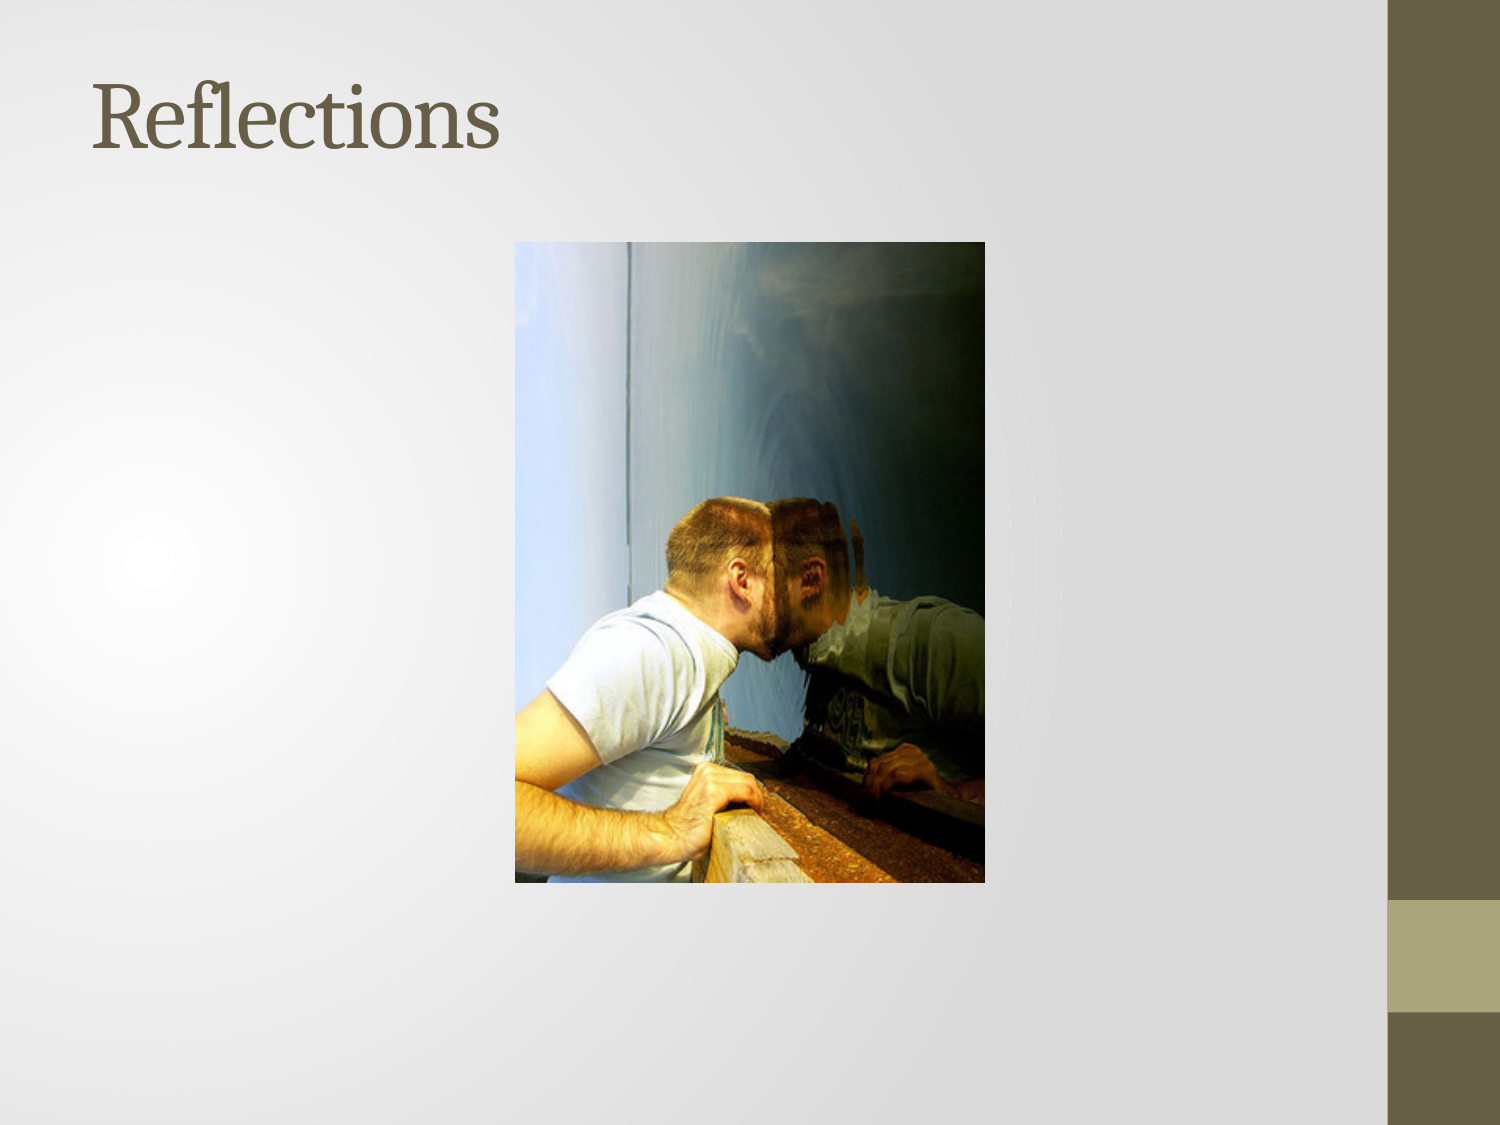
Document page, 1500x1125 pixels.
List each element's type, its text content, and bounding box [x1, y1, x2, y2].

picture [515, 241, 985, 884]
title Reflections [75, 45, 1325, 233]
